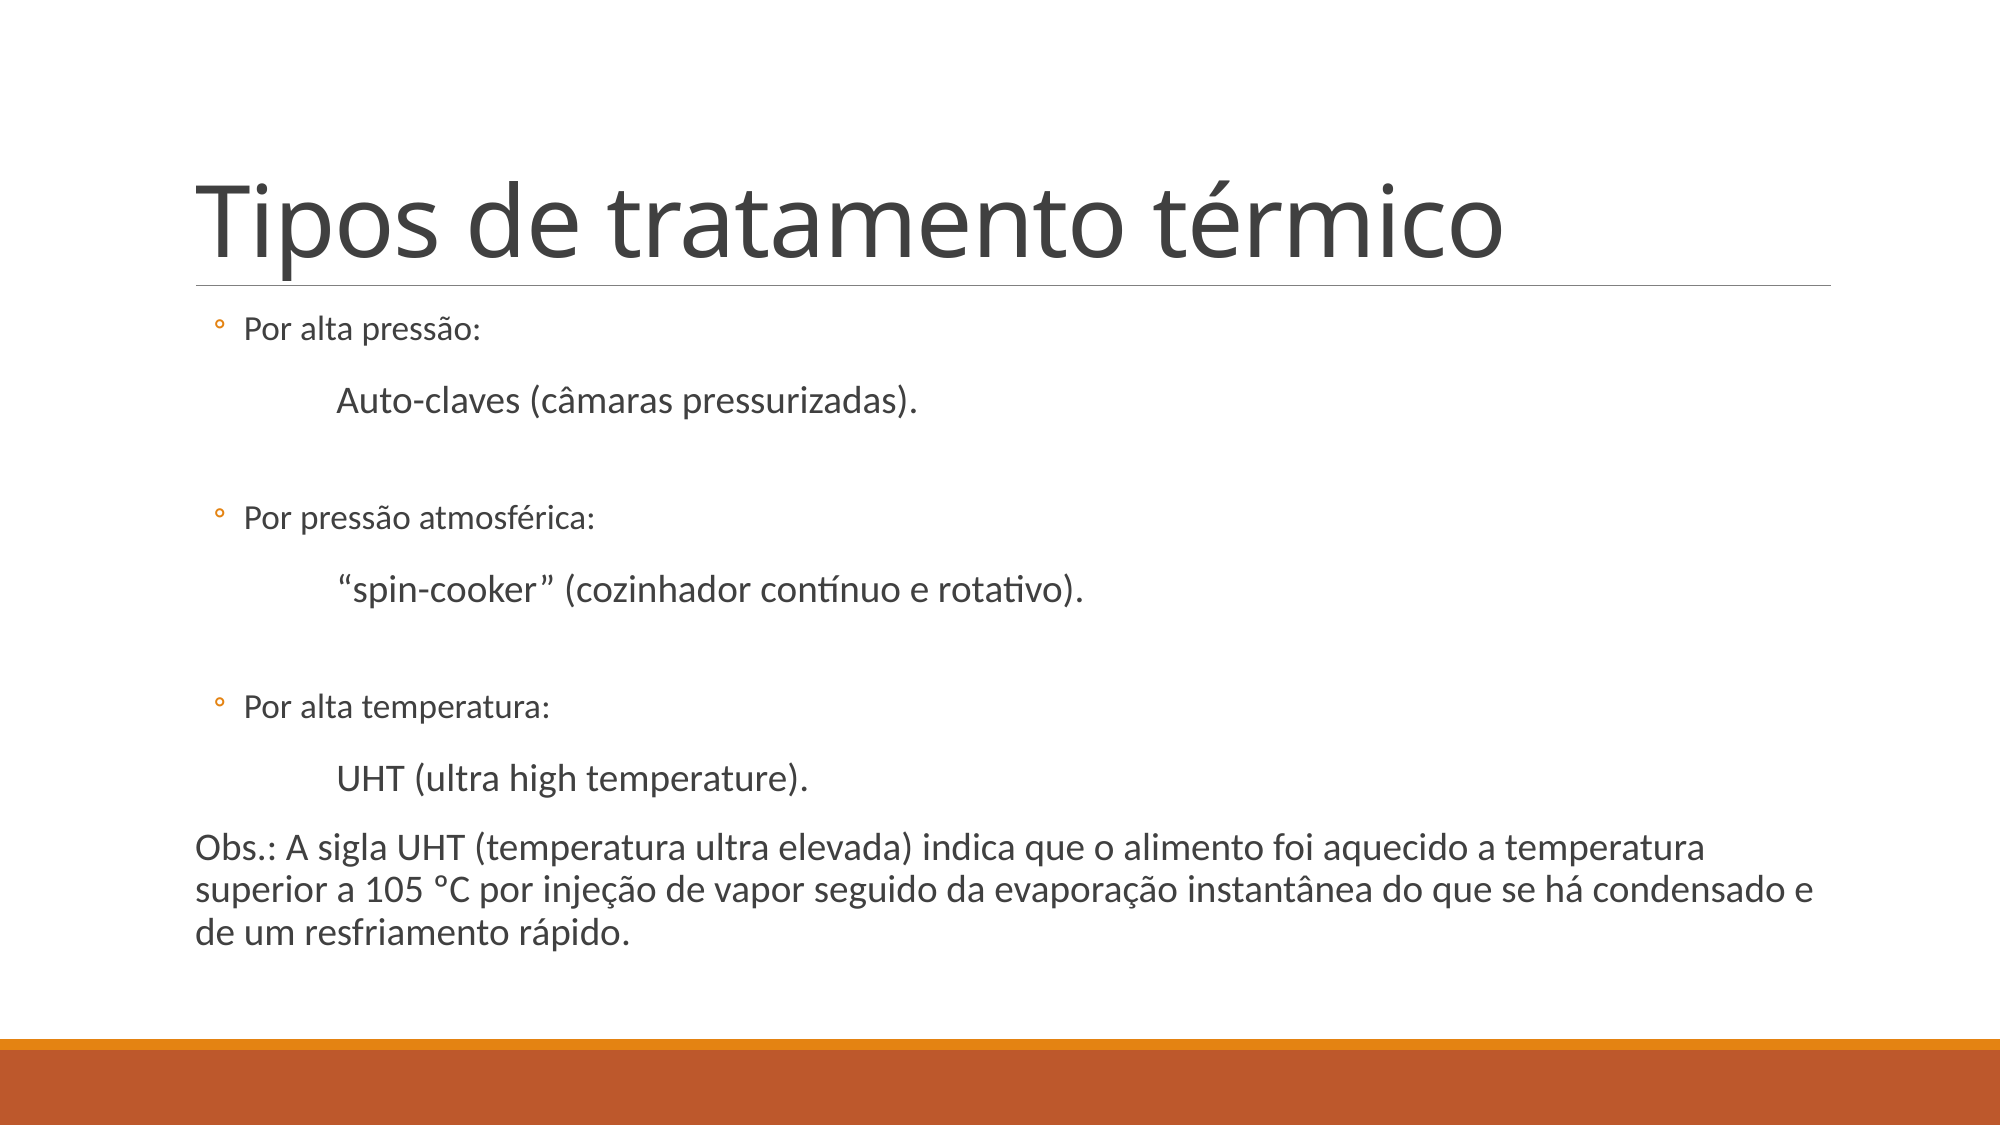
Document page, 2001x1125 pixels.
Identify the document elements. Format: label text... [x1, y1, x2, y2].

title Tipos de tratamento térmico [180, 47, 1830, 285]
list Por alta pressão: Auto-claves (câmaras pressurizadas). Por pressão atmosférica: “spin-cooker” (cozinhador contínuo e rotativo). Por alta temperatura: UHT (ultra high temperature). Obs.: A sigla UHT (temperatura ultra elevada) indica que o alimento foi aquecido a temperatura superior a 105 ºC por injeção de vapor seguido da evaporação instantânea do que se há condensado e de um resfriamento rápido. [180, 302, 1830, 963]
